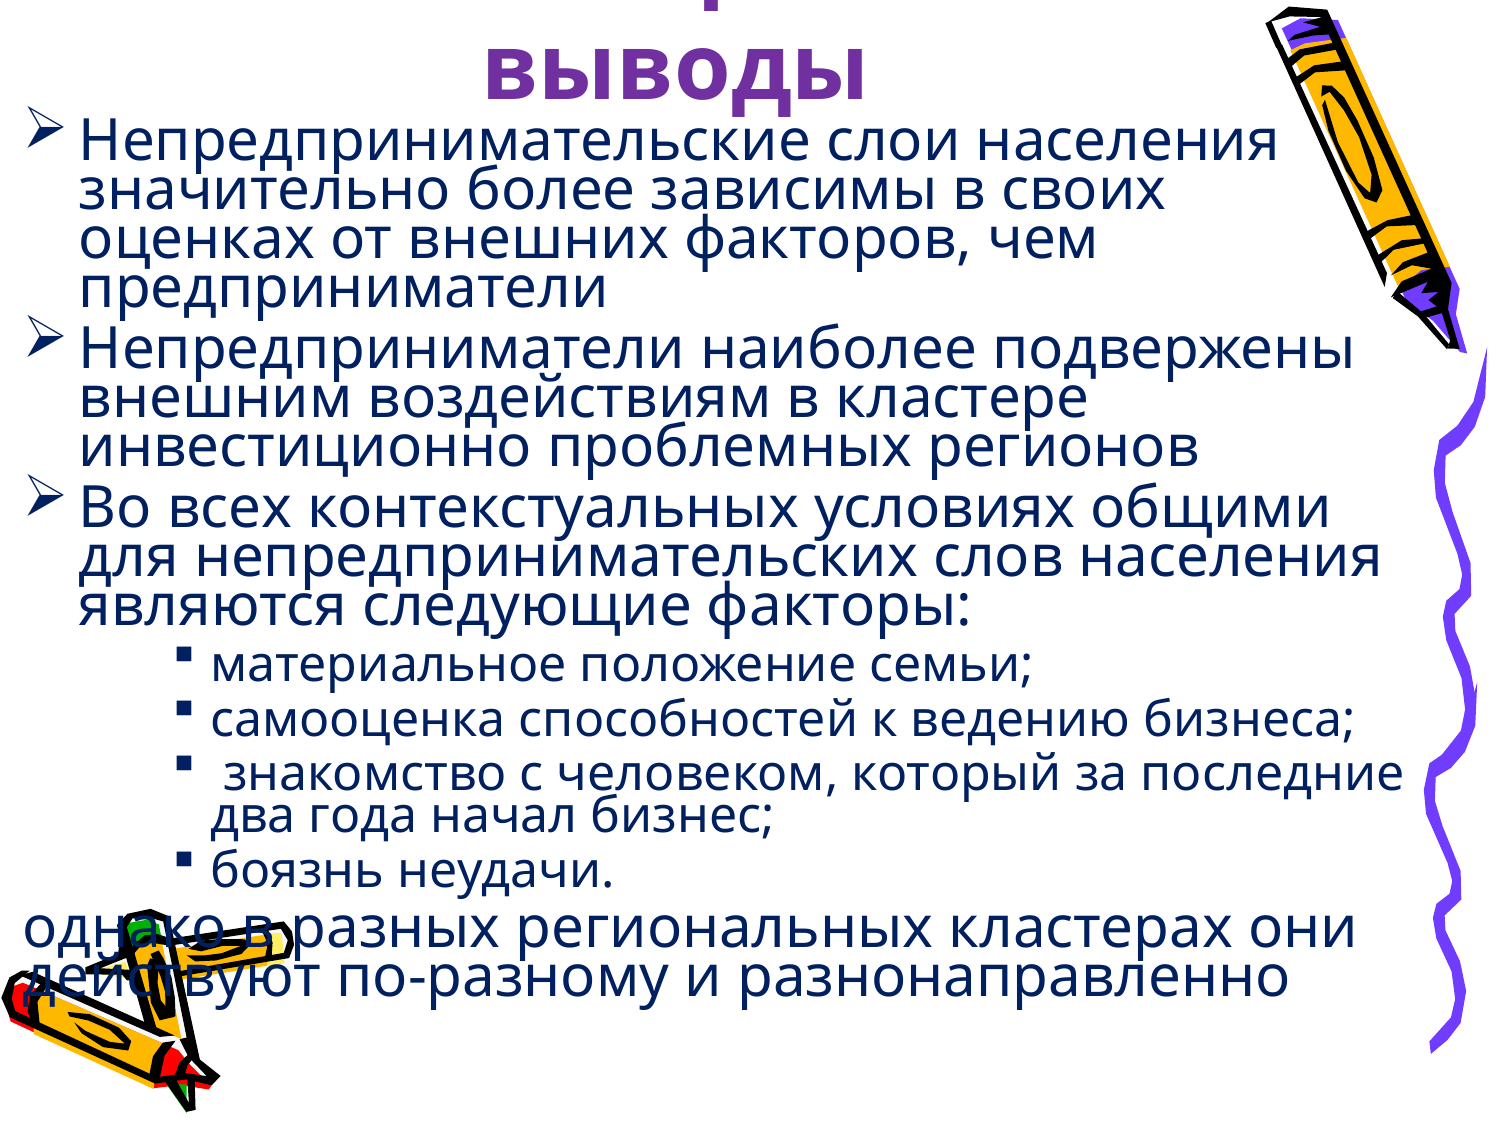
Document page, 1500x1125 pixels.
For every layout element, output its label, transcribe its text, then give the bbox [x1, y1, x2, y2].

title Очень краткие выводы [112, 19, 1240, 113]
list Непредпринимательские слои населения значительно более зависимы в своих оценках от внешних факторов, чем предприниматели Непредприниматели наиболее подвержены внешним воздействиям в кластере инвестиционно проблемных регионов Во всех контекстуальных условиях общими для непредпринимательских слов населения являются следующие факторы: материальное положение семьи; самооценка способностей к ведению бизнеса; знакомство с человеком, который за последние два года начал бизнес; боязнь неудачи. однако в разных региональных кластерах они действуют по-разному и разнонаправленно [7, 113, 1422, 1035]
